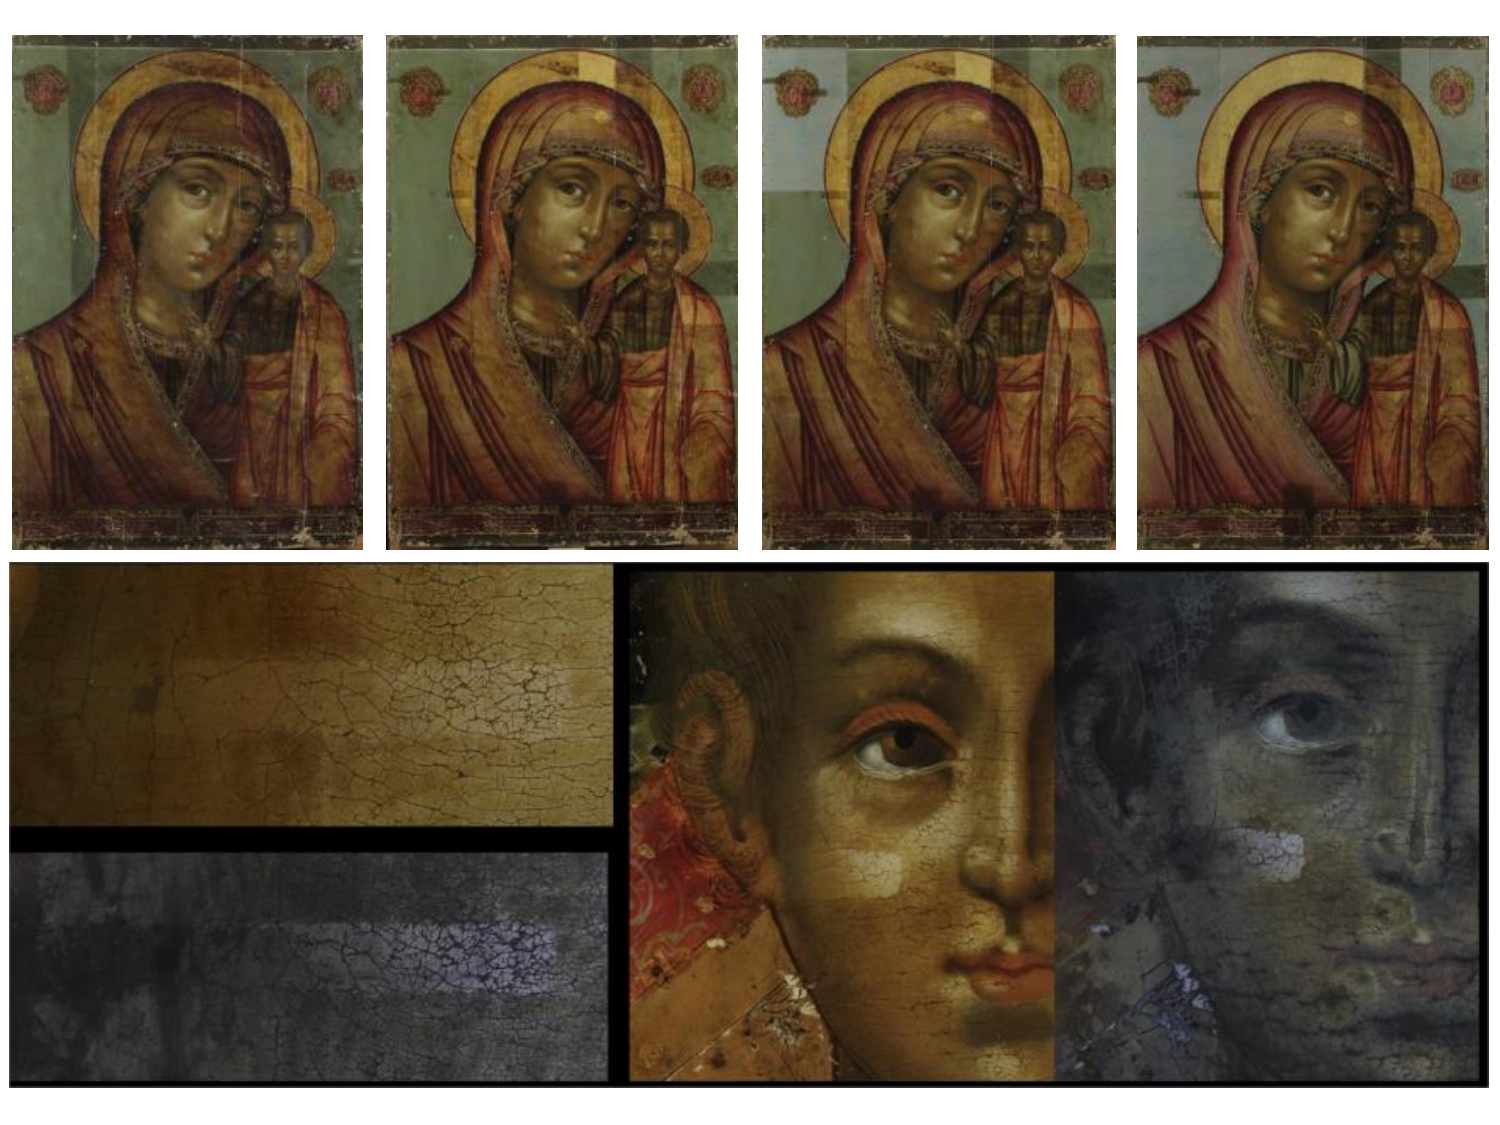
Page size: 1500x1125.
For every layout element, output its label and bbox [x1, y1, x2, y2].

picture [386, 35, 738, 551]
picture [1137, 36, 1489, 551]
picture [8, 562, 1489, 1088]
picture [12, 35, 363, 551]
picture [762, 35, 1117, 551]
